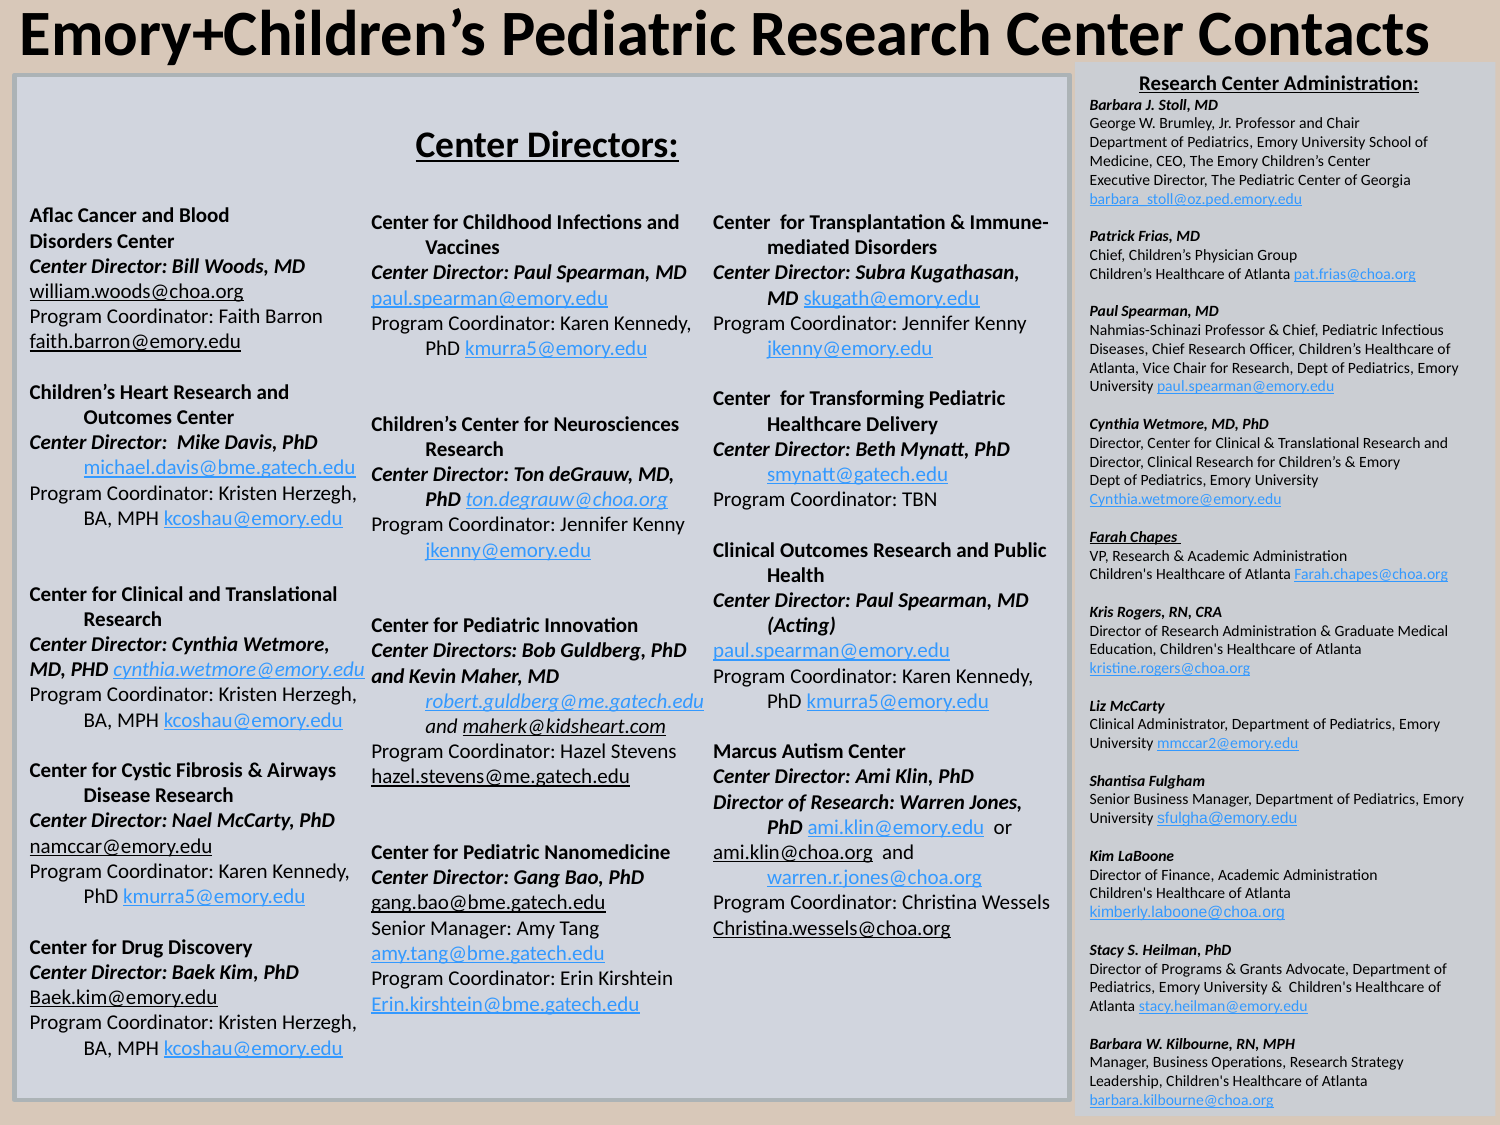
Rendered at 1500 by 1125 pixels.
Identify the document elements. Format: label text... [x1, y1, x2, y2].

text_box Research Center Administration: Barbara J. Stoll, MD George W. Brumley, Jr. Professor and Chair Department of Pediatrics, Emory University School of Medicine, CEO, The Emory Children’s Center Executive Director, The Pediatric Center of Georgia barbara_stoll@oz.ped.emory.edu Patrick Frias, MD Chief, Children’s Physician Group Children’s Healthcare of Atlanta pat.frias@choa.org Paul Spearman, MD Nahmias-Schinazi Professor & Chief, Pediatric Infectious Diseases, Chief Research Officer, Children’s Healthcare of Atlanta, Vice Chair for Research, Dept of Pediatrics, Emory University paul.spearman@emory.edu Cynthia Wetmore, MD, PhD Director, Center for Clinical & Translational Research and Director, Clinical Research for Children’s & Emory Dept of Pediatrics, Emory University Cynthia.wetmore@emory.edu Farah Chapes VP, Research & Academic Administration Children's Healthcare of Atlanta Farah.chapes@choa.org Kris Rogers, RN, CRA Director of Research Administration & Graduate Medical Education, Children's Healthcare of Atlanta kristine.rogers@choa.org Liz McCarty Clinical Administrator, Department of Pediatrics, Emory University mmccar2@emory.edu Shantisa Fulgham Senior Business Manager, Department of Pediatrics, Emory University sfulgha@emory.edu Kim LaBoone Director of Finance, Academic Administration Children's Healthcare of Atlanta kimberly.laboone@choa.org Stacy S. Heilman, PhD Director of Programs & Grants Advocate, Department of Pediatrics, Emory University & Children's Healthcare of Atlanta stacy.heilman@emory.edu Barbara W. Kilbourne, RN, MPH Manager, Business Operations, Research Strategy Leadership, Children's Healthcare of Atlanta barbara.kilbourne@choa.org [1074, 62, 1496, 1117]
text_box Emory+Children’s Pediatric Research Center Contacts [0, 0, 1450, 188]
text_box Aflac Cancer and Blood Disorders Center Center Director: Bill Woods, MD william.woods@choa.org Program Coordinator: Faith Barron faith.barron@emory.edu Children’s Heart Research and Outcomes Center Center Director: Mike Davis, PhD michael.davis@bme.gatech.edu Program Coordinator: Kristen Herzegh, BA, MPH kcoshau@emory.edu Center for Clinical and Translational Research Center Director: Cynthia Wetmore, MD, PHD cynthia.wetmore@emory.edu Program Coordinator: Kristen Herzegh, BA, MPH kcoshau@emory.edu Center for Cystic Fibrosis & Airways Disease Research Center Director: Nael McCarty, PhD namccar@emory.edu Program Coordinator: Karen Kennedy, PhD kmurra5@emory.edu Center for Drug Discovery Center Director: Baek Kim, PhD Baek.kim@emory.edu Program Coordinator: Kristen Herzegh, BA, MPH kcoshau@emory.edu Center for Childhood Infections and Vaccines Center Director: Paul Spearman, MD paul.spearman@emory.edu Program Coordinator: Karen Kennedy, PhD kmurra5@emory.edu Children’s Center for Neurosciences Research Center Director: Ton deGrauw, MD, PhD ton.degrauw@choa.org Program Coordinator: Jennifer Kenny jkenny@emory.edu Center for Pediatric Innovation Center Directors: Bob Guldberg, PhD and Kevin Maher, MD robert.guldberg@me.gatech.edu and maherk@kidsheart.com Program Coordinator: Hazel Stevens hazel.stevens@me.gatech.edu Center for Pediatric Nanomedicine Center Director: Gang Bao, PhD gang.bao@bme.gatech.edu Senior Manager: Amy Tang amy.tang@bme.gatech.edu Program Coordinator: Erin Kirshtein Erin.kirshtein@bme.gatech.edu Center for Transplantation & Immune-mediated Disorders Center Director: Subra Kugathasan, MD skugath@emory.edu Program Coordinator: Jennifer Kenny jkenny@emory.edu Center for Transforming Pediatric Healthcare Delivery Center Director: Beth Mynatt, PhD smynatt@gatech.edu Program Coordinator: TBN Clinical Outcomes Research and Public Health Center Director: Paul Spearman, MD (Acting) paul.spearman@emory.edu Program Coordinator: Karen Kennedy, PhD kmurra5@emory.edu Marcus Autism Center Center Director: Ami Klin, PhD Director of Research: Warren Jones, PhD ami.klin@emory.edu or ami.klin@choa.org and warren.r.jones@choa.org Program Coordinator: Christina Wessels Christina.wessels@choa.org [13, 73, 1072, 1102]
text_box Center Directors: [399, 112, 695, 173]
